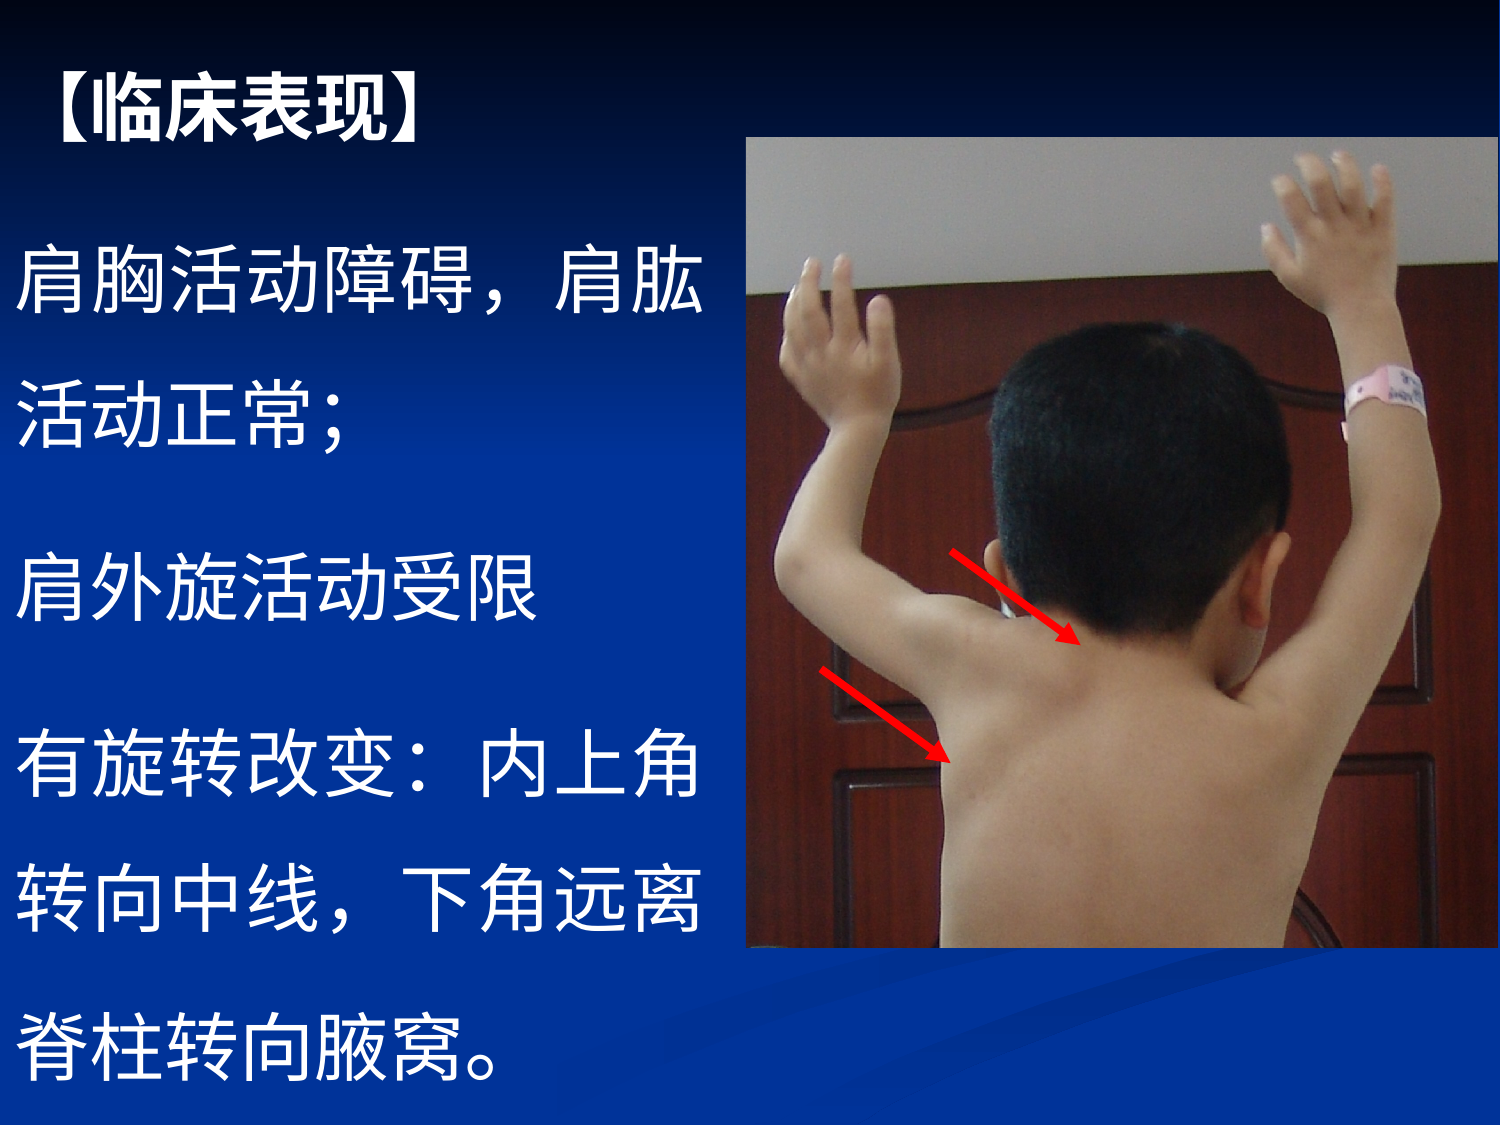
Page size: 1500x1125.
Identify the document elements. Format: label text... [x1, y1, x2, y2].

picture [745, 136, 1499, 948]
text_box 【临床表现】 肩胸活动障碍，肩肱活动正常； 肩外旋活动受限 有旋转改变：内上角转向中线，下角远离脊柱转向腋窝。 [0, 52, 721, 1100]
